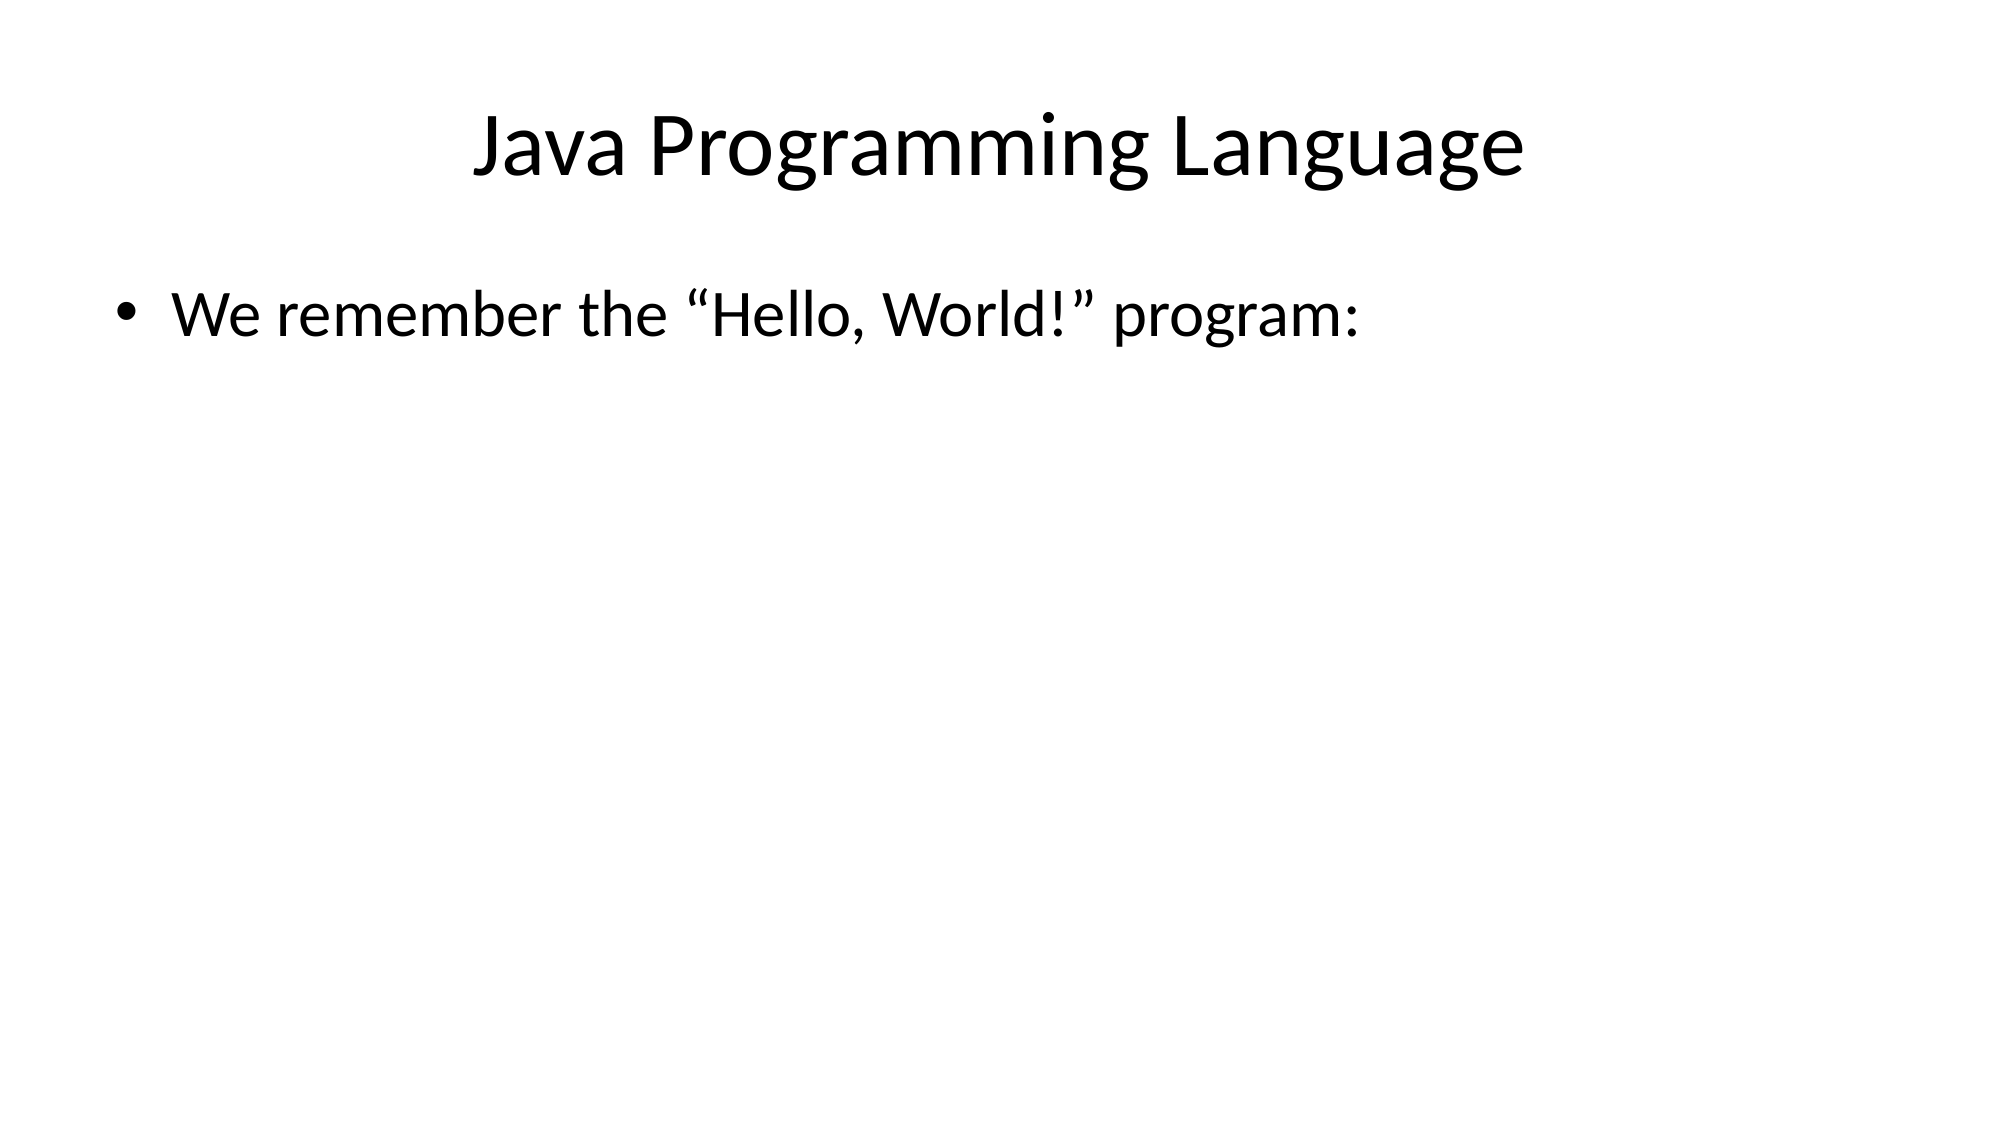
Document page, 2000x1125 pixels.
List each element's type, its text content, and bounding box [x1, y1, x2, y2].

title Java Programming Language [99, 45, 1900, 233]
list We remember the “Hello, World!” program: [99, 262, 1900, 1005]
